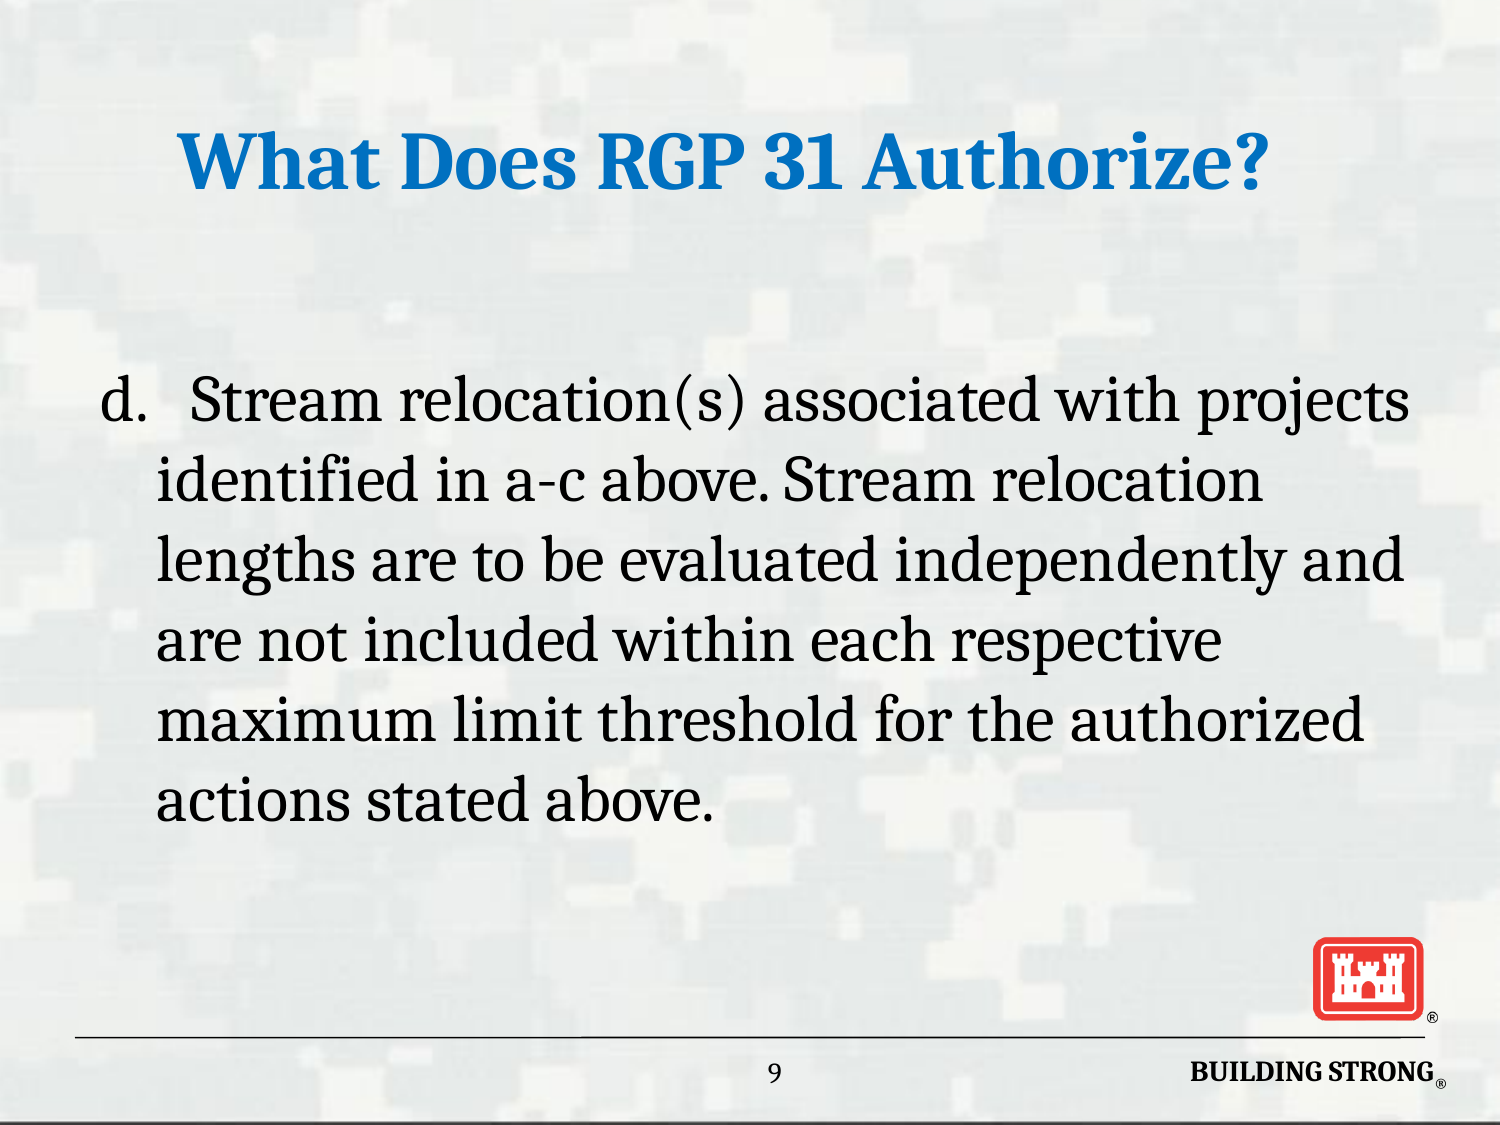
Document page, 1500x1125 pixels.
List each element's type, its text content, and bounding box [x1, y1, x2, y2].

slide_number 9 [599, 1046, 951, 1125]
list d. Stream relocation(s) associated with projects identified in a-c above. Stream relocation lengths are to be evaluated independently and are not included within each respective maximum limit threshold for the authorized actions stated above. [85, 199, 1438, 1013]
picture [0, 0, 1500, 1125]
title What Does RGP 31 Authorize? [24, 12, 1426, 201]
